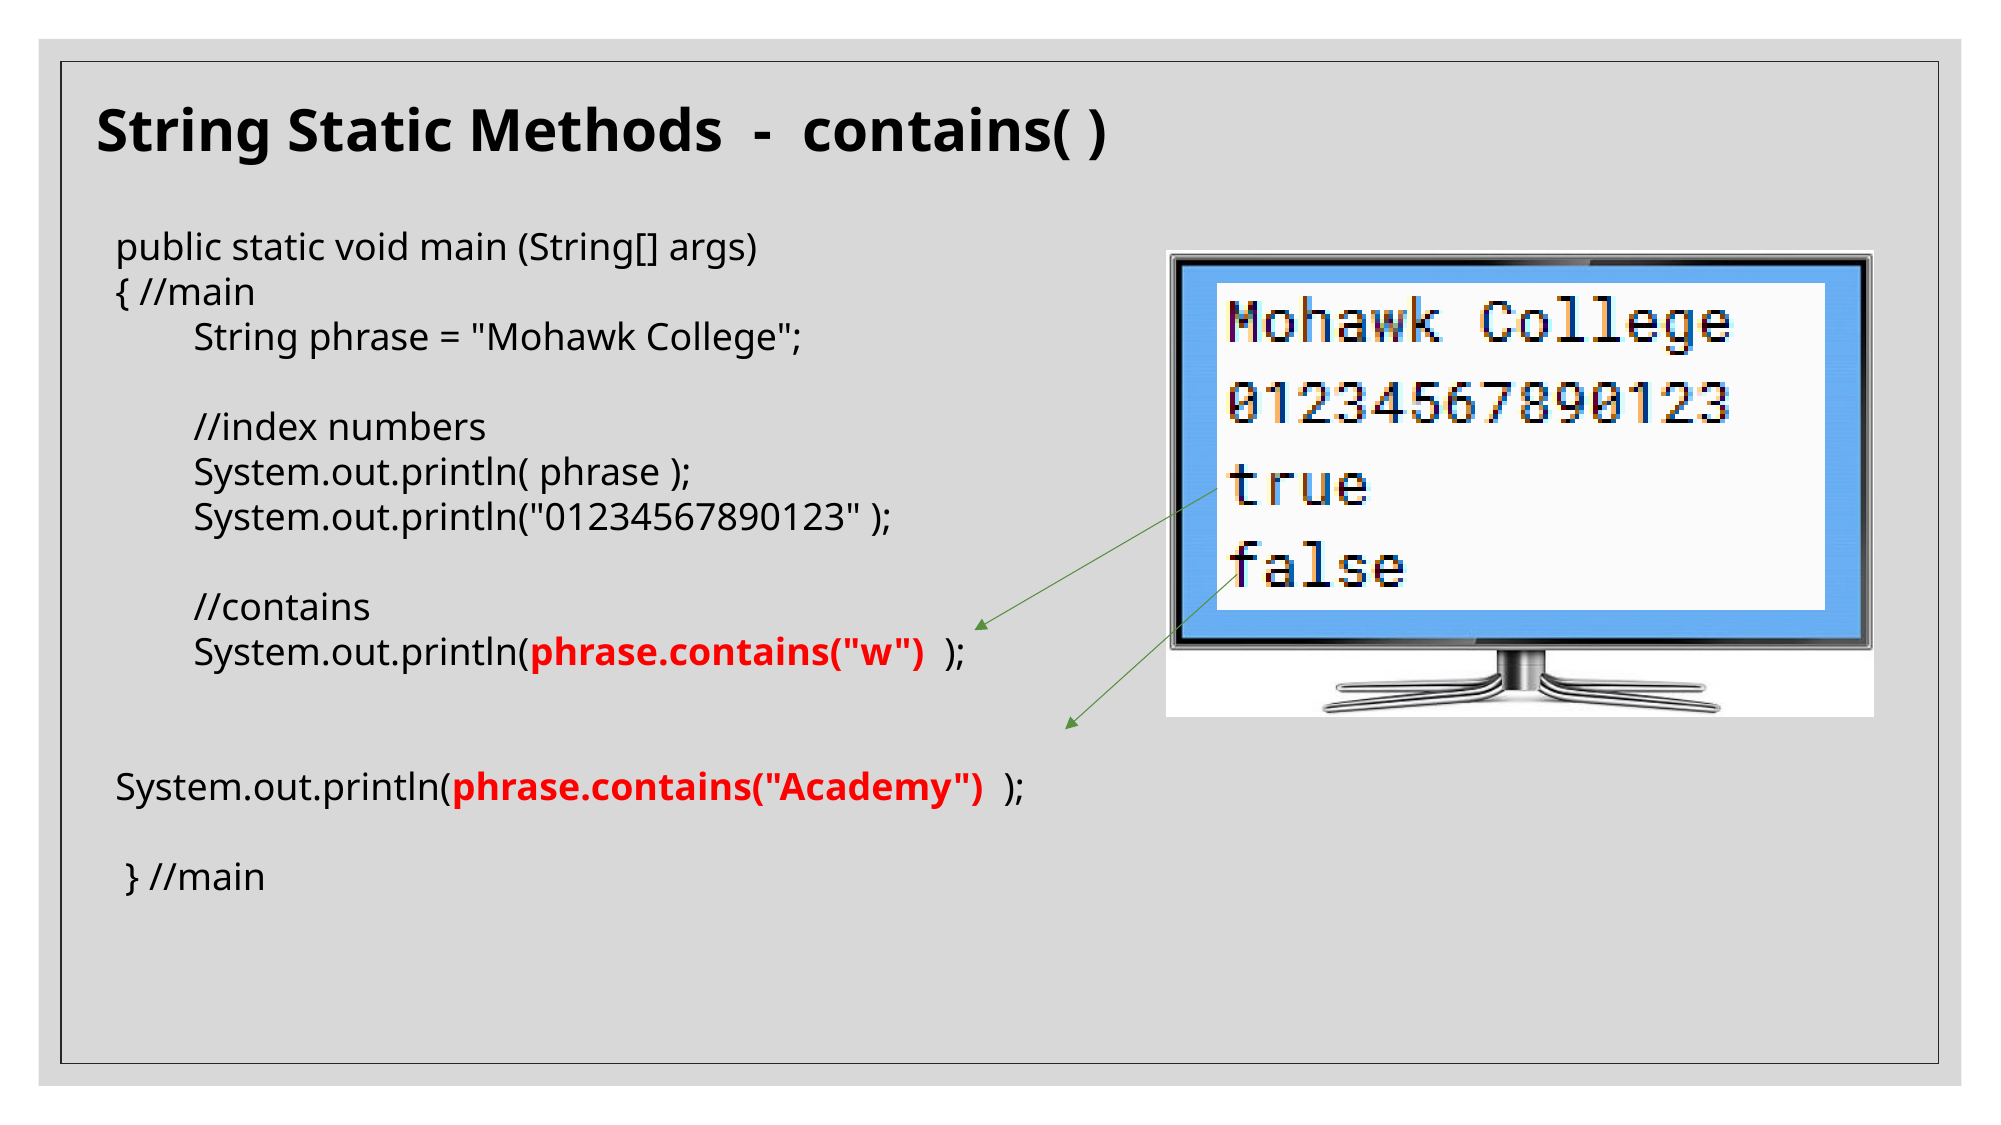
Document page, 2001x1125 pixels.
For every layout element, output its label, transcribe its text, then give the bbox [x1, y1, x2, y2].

text_box String Static Methods - contains( ) [81, 85, 1734, 171]
picture [1166, 250, 1874, 717]
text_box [1065, 574, 1238, 730]
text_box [974, 488, 1218, 631]
text_box public static void main (String[] args) { //main String phrase = "Mohawk College"; //index numbers System.out.println( phrase ); System.out.println("01234567890123" ); //contains System.out.println(phrase.contains("w") ); System.out.println(phrase.contains("Academy") ); } //main [100, 215, 1118, 906]
